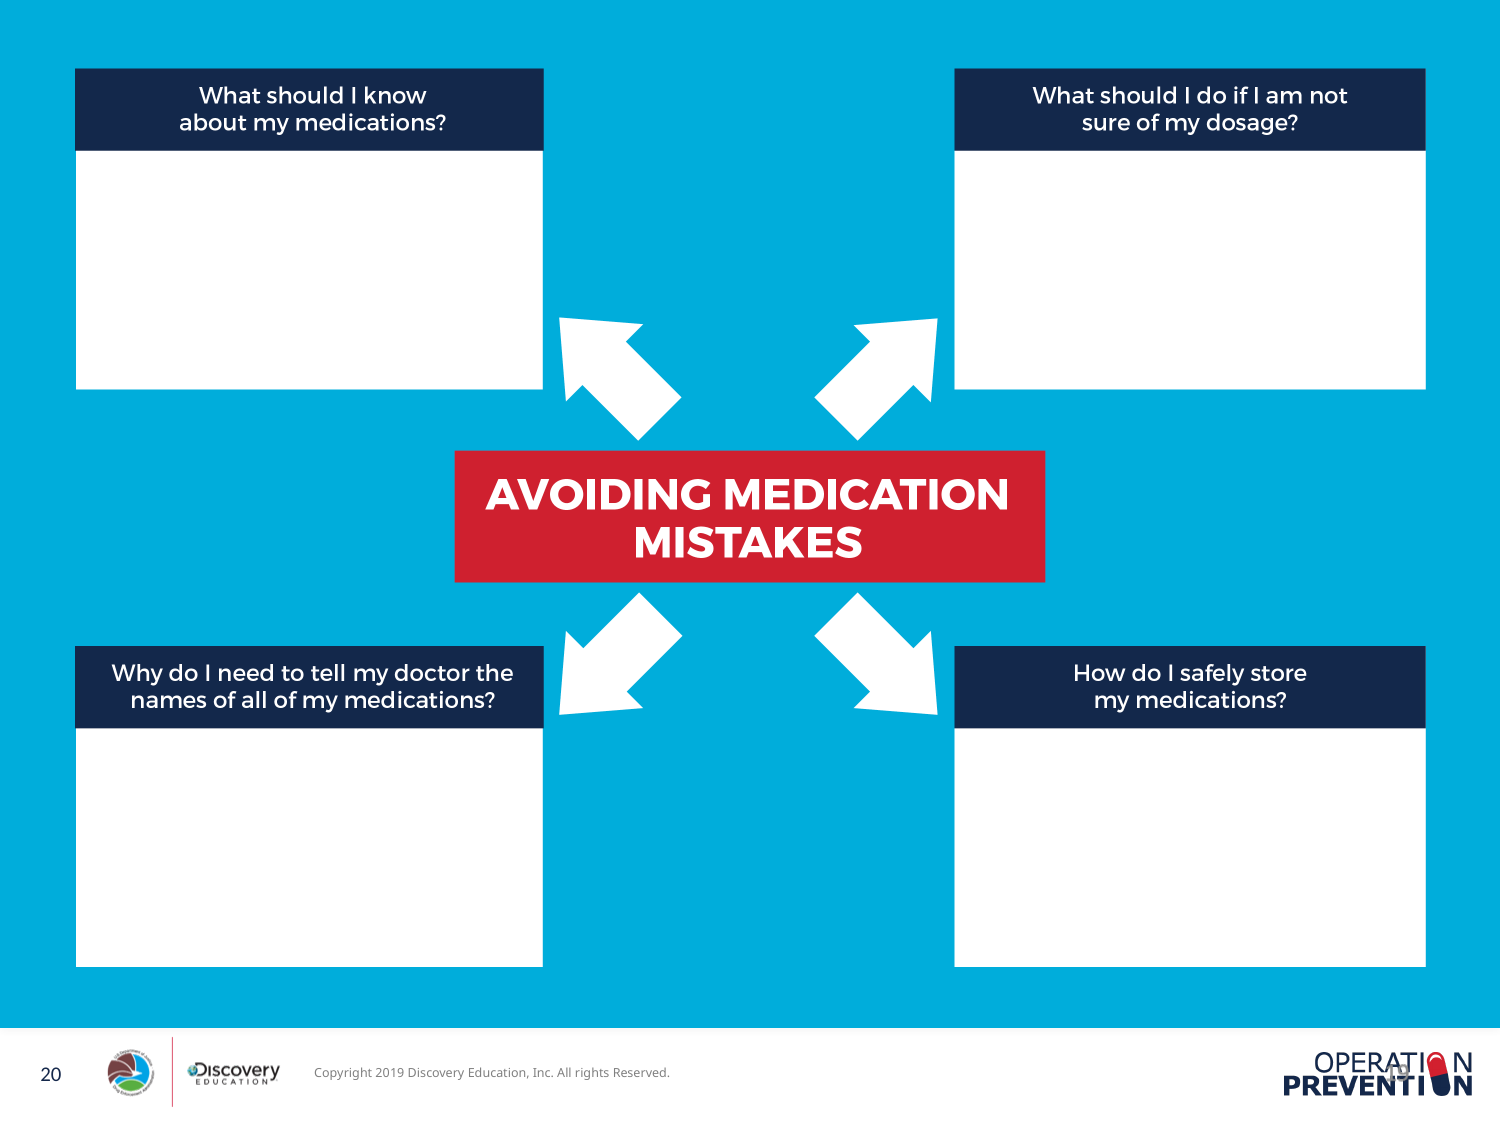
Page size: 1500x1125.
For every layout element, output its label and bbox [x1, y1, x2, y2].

picture [560, 318, 680, 439]
picture [76, 647, 543, 966]
picture [955, 70, 1425, 389]
picture [93, 1029, 293, 1116]
picture [560, 594, 681, 714]
picture [1073, 1043, 1472, 1102]
picture [455, 451, 1045, 582]
picture [76, 70, 543, 389]
picture [955, 647, 1425, 966]
picture [816, 319, 937, 439]
picture [816, 594, 937, 714]
